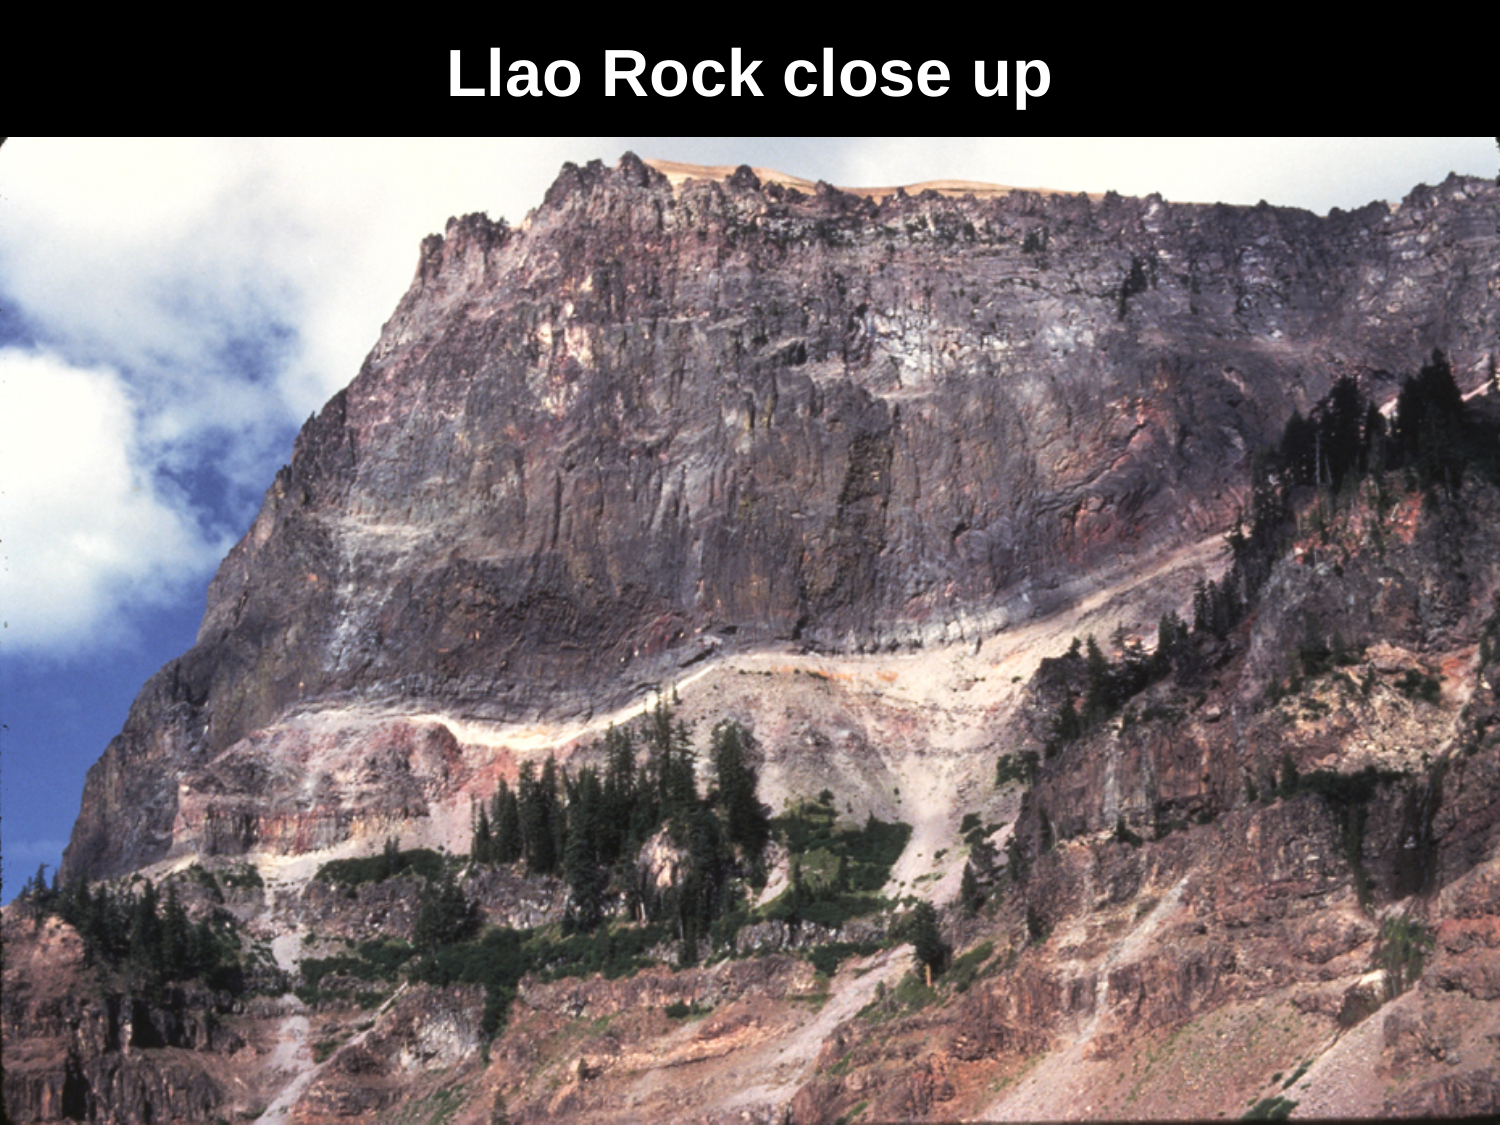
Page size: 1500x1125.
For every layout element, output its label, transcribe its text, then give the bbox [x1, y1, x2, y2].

text_box Llao Rock close up [0, 22, 1500, 118]
picture [0, 137, 1500, 1125]
